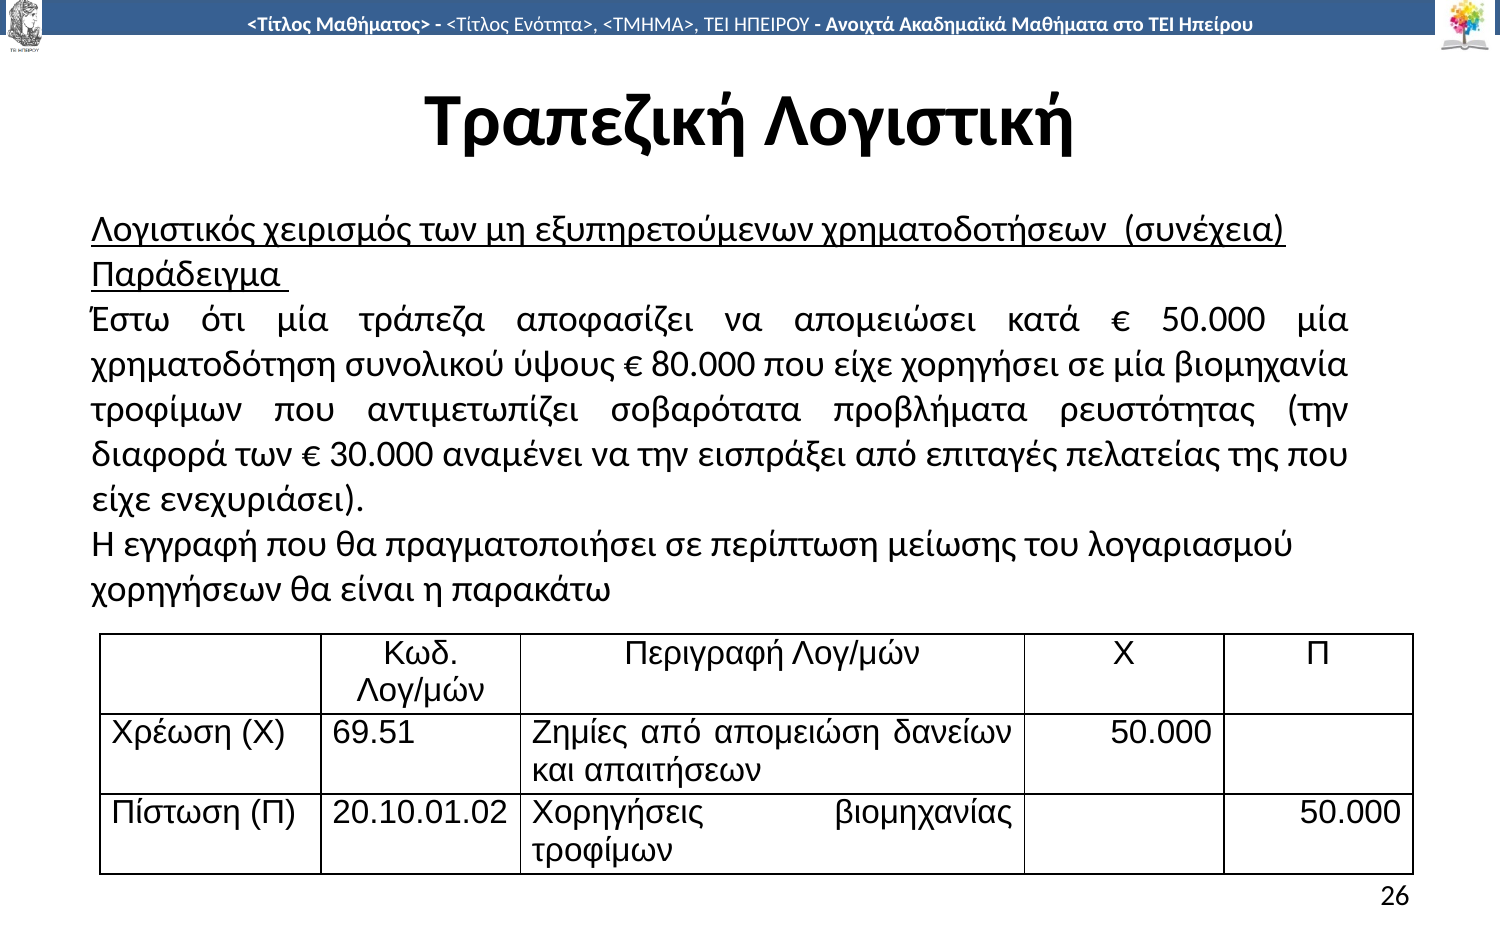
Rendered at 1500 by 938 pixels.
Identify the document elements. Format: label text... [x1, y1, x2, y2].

table_cell Ζημίες από απομειώση δανείων και απαιτήσεων [521, 715, 1024, 793]
table_cell 69.51 [322, 715, 520, 793]
table_cell [1025, 795, 1223, 873]
table_cell [1225, 715, 1412, 793]
table_cell 50.000 [1225, 795, 1412, 873]
picture [1435, 0, 1495, 52]
text_box Λογιστικός χειρισμός των μη εξυπηρετούμενων χρηματοδοτήσεων (συνέχεια) Παράδειγμα Έστω ότι μία τράπεζα αποφασίζει να απομειώσει κατά € 50.000 μία χρηματοδότηση συνολικού ύψους € 80.000 που είχε χορηγήσει σε μία βιομηχανία τροφίμων που αντιμετωπίζει σοβαρότατα προβλήματα ρευστότητας (την διαφορά των € 30.000 αναμένει να την εισπράξει από επιταγές πελατείας της που είχε ενεχυριάσει). Η εγγραφή που θα πραγματοποιήσει σε περίπτωση μείωσης του λογαριασμού χορηγήσεων θα είναι η παρακάτω [76, 197, 1365, 617]
table_cell Χρέωση (Χ) [101, 715, 320, 793]
slide_number 26 [1074, 868, 1425, 919]
table_cell 50.000 [1025, 715, 1223, 793]
table_cell Πίστωση (Π) [101, 795, 320, 873]
table_header Π [1225, 635, 1412, 713]
table_header Χ [1025, 635, 1223, 713]
picture [6, 0, 42, 54]
title Τραπεζική Λογιστική [75, 37, 1425, 194]
table_cell Χορηγήσεις βιομηχανίας τροφίμων [521, 795, 1024, 873]
table_cell 20.10.01.02 [322, 795, 520, 873]
table_header [101, 635, 320, 713]
table_header Κωδ. Λογ/μών [322, 635, 520, 713]
table_header Περιγραφή Λογ/μών [521, 635, 1024, 713]
